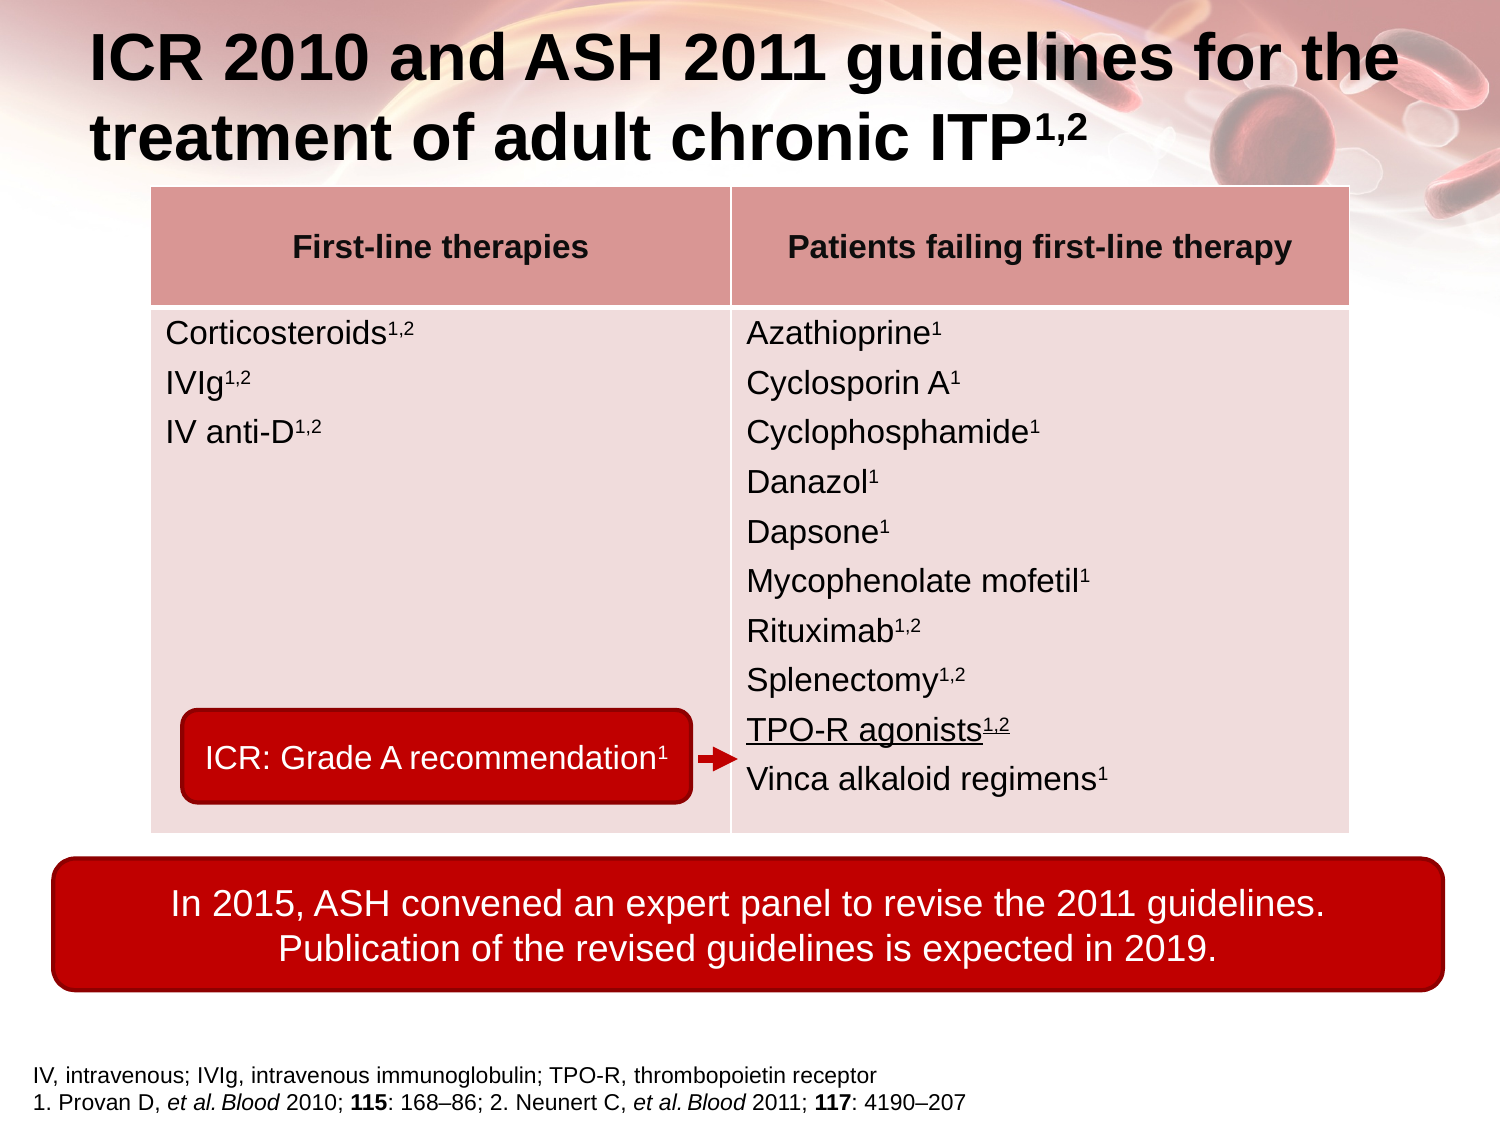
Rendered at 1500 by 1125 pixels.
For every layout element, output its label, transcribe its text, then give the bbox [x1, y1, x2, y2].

table_header Patients failing first-line therapy [732, 187, 1349, 305]
text_box ICR: Grade A recommendation1 [180, 707, 694, 805]
picture [0, 0, 1500, 1125]
text_box In 2015, ASH convened an expert panel to revise the 2011 guidelines. Publication of the revised guidelines is expected in 2019. [51, 856, 1446, 993]
table_cell Corticosteroids1,2 IVIg1,2 IV anti-D1,2 [151, 310, 730, 833]
title ICR 2010 and ASH 2011 guidelines for the treatment of adult chronic ITP1,2 [74, 16, 1427, 171]
text_box IV, intravenous; IVIg, intravenous immunoglobulin; TPO-R, thrombopoietin receptor 1. Provan D, et al. Blood 2010; 115: 168–86; 2. Neunert C, et al. Blood 2011; 117: 4190–207 [33, 1060, 1500, 1116]
table_header First-line therapies [151, 187, 730, 305]
table_cell Azathioprine1 Cyclosporin A1 Cyclophosphamide1 Danazol1 Dapsone1 Mycophenolate mofetil1 Rituximab1,2 Splenectomy1,2 TPO-R agonists1,2 Vinca alkaloid regimens1 [732, 310, 1349, 833]
